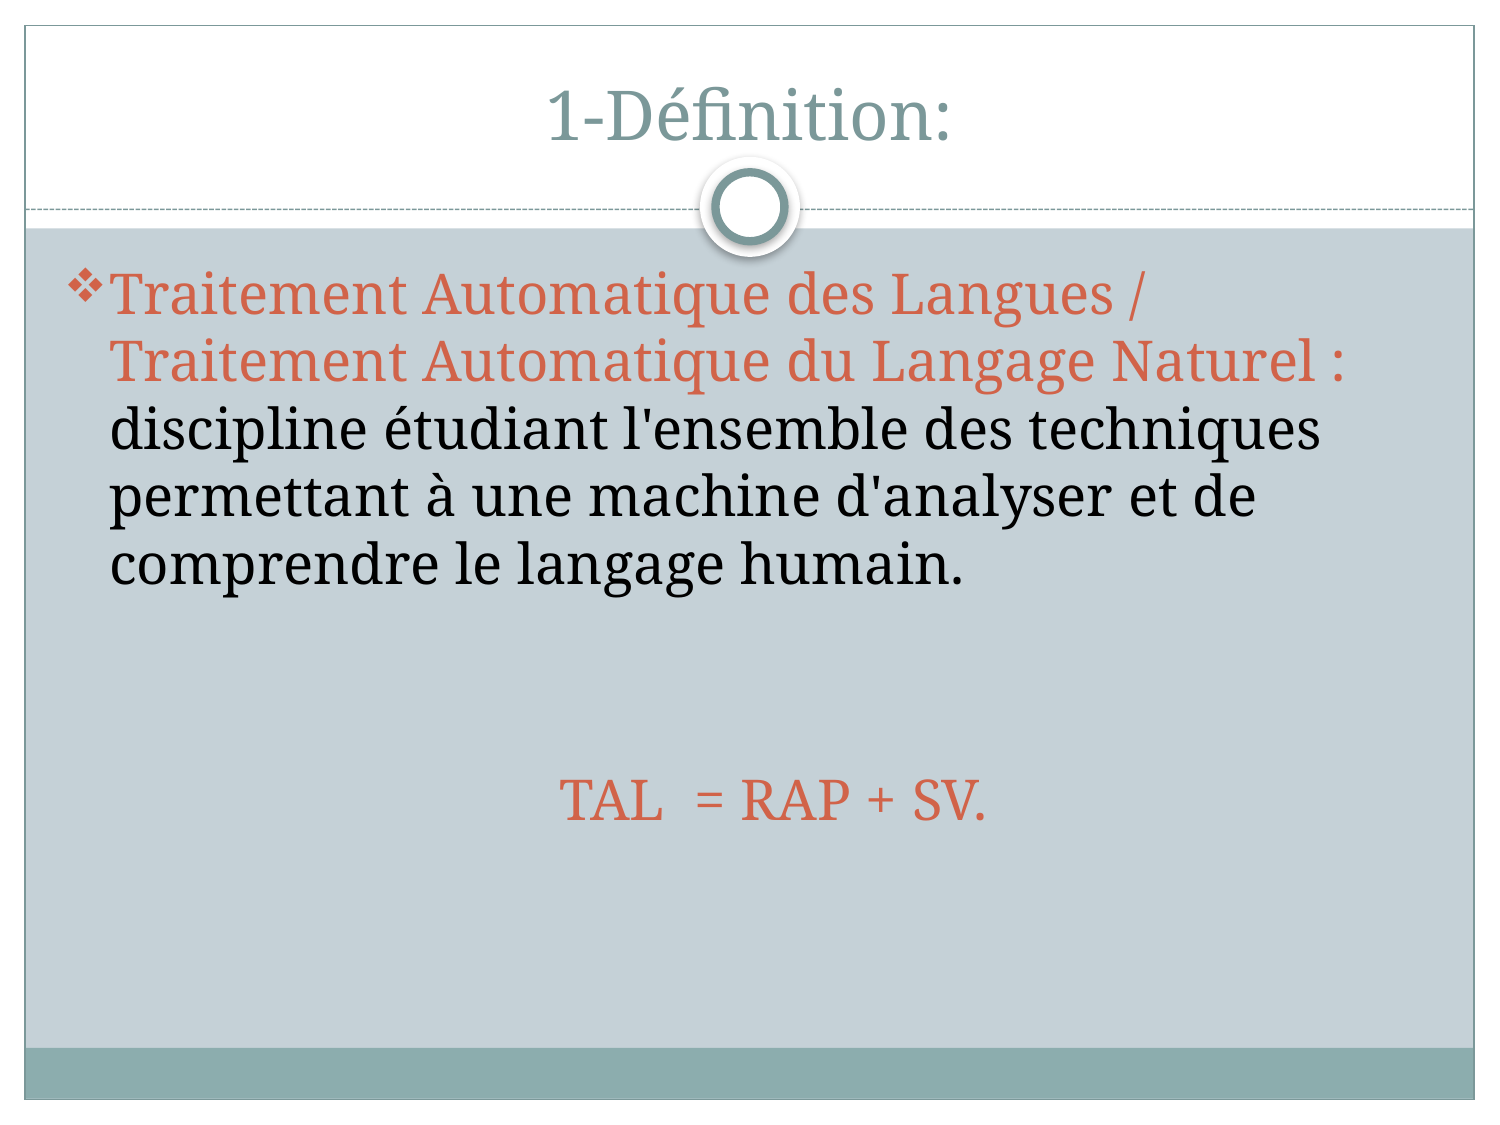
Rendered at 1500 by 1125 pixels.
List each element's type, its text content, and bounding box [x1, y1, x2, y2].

title 1-Définition: [49, 37, 1450, 162]
list Traitement Automatique des Langues / Traitement Automatique du Langage Naturel : discipline étudiant l'ensemble des techniques permettant à une machine d'analyser et de comprendre le langage humain. TAL = RAP + SV. [49, 250, 1445, 1001]
